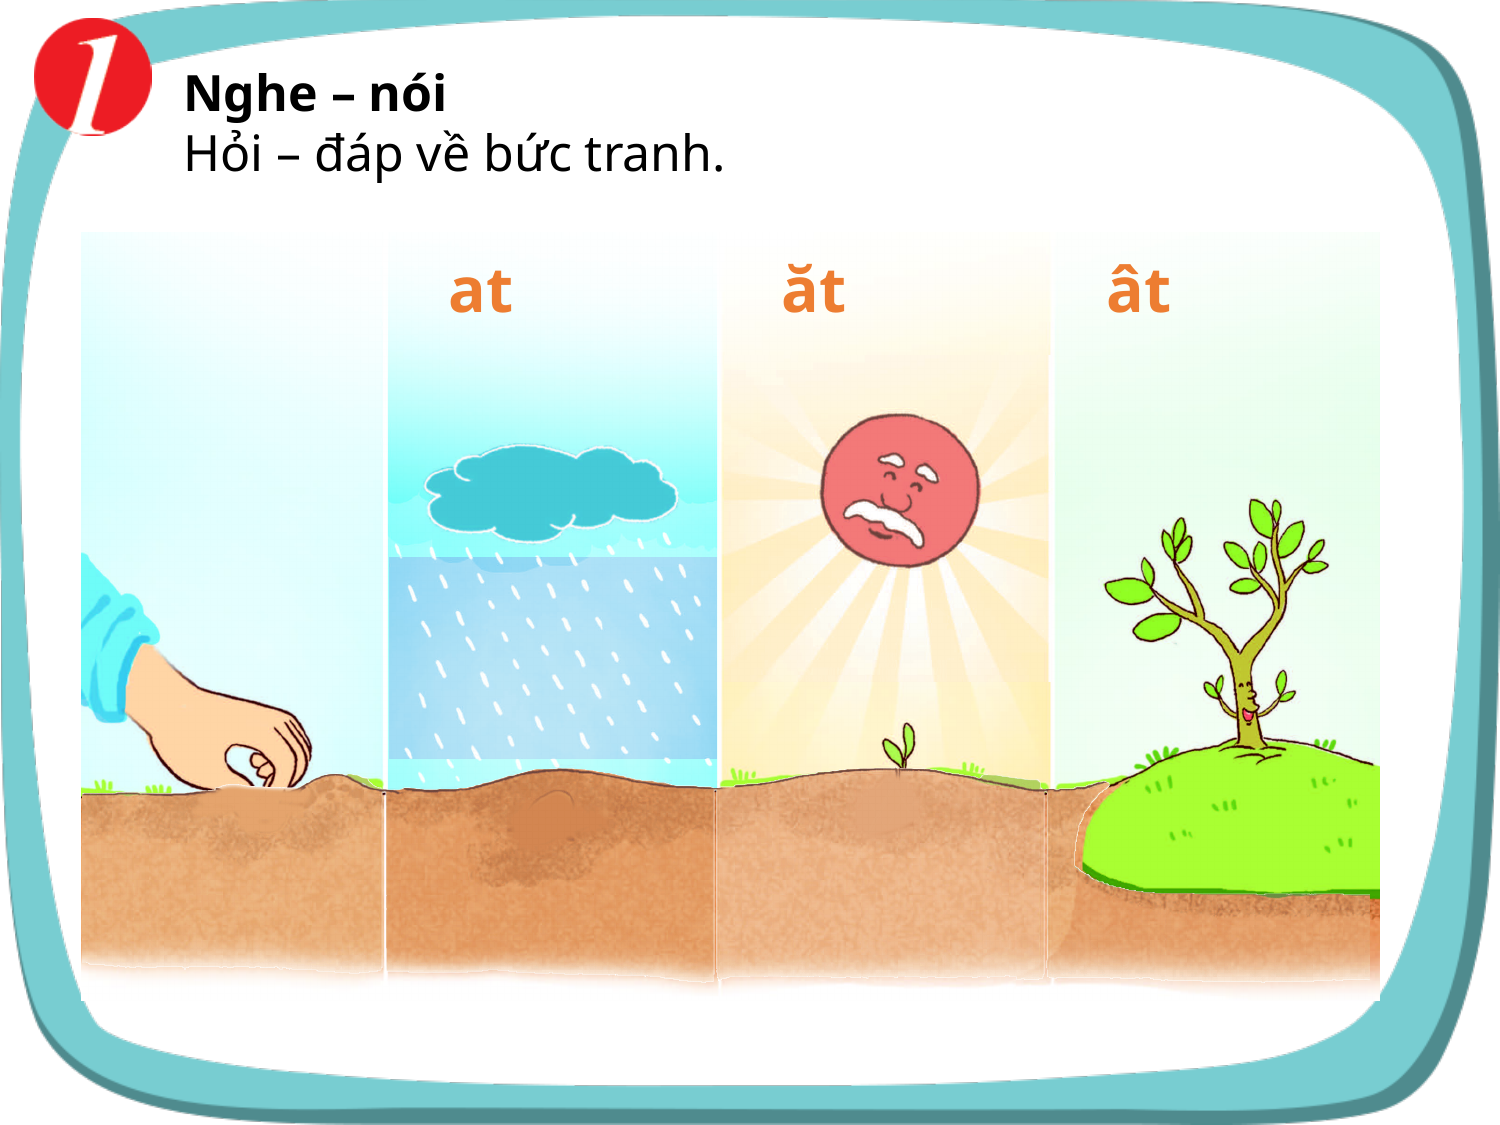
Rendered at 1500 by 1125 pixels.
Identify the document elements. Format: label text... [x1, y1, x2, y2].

text_box Nghe – nói Hỏi – đáp về bức tranh. [168, 54, 1173, 189]
picture [0, 0, 1500, 1125]
